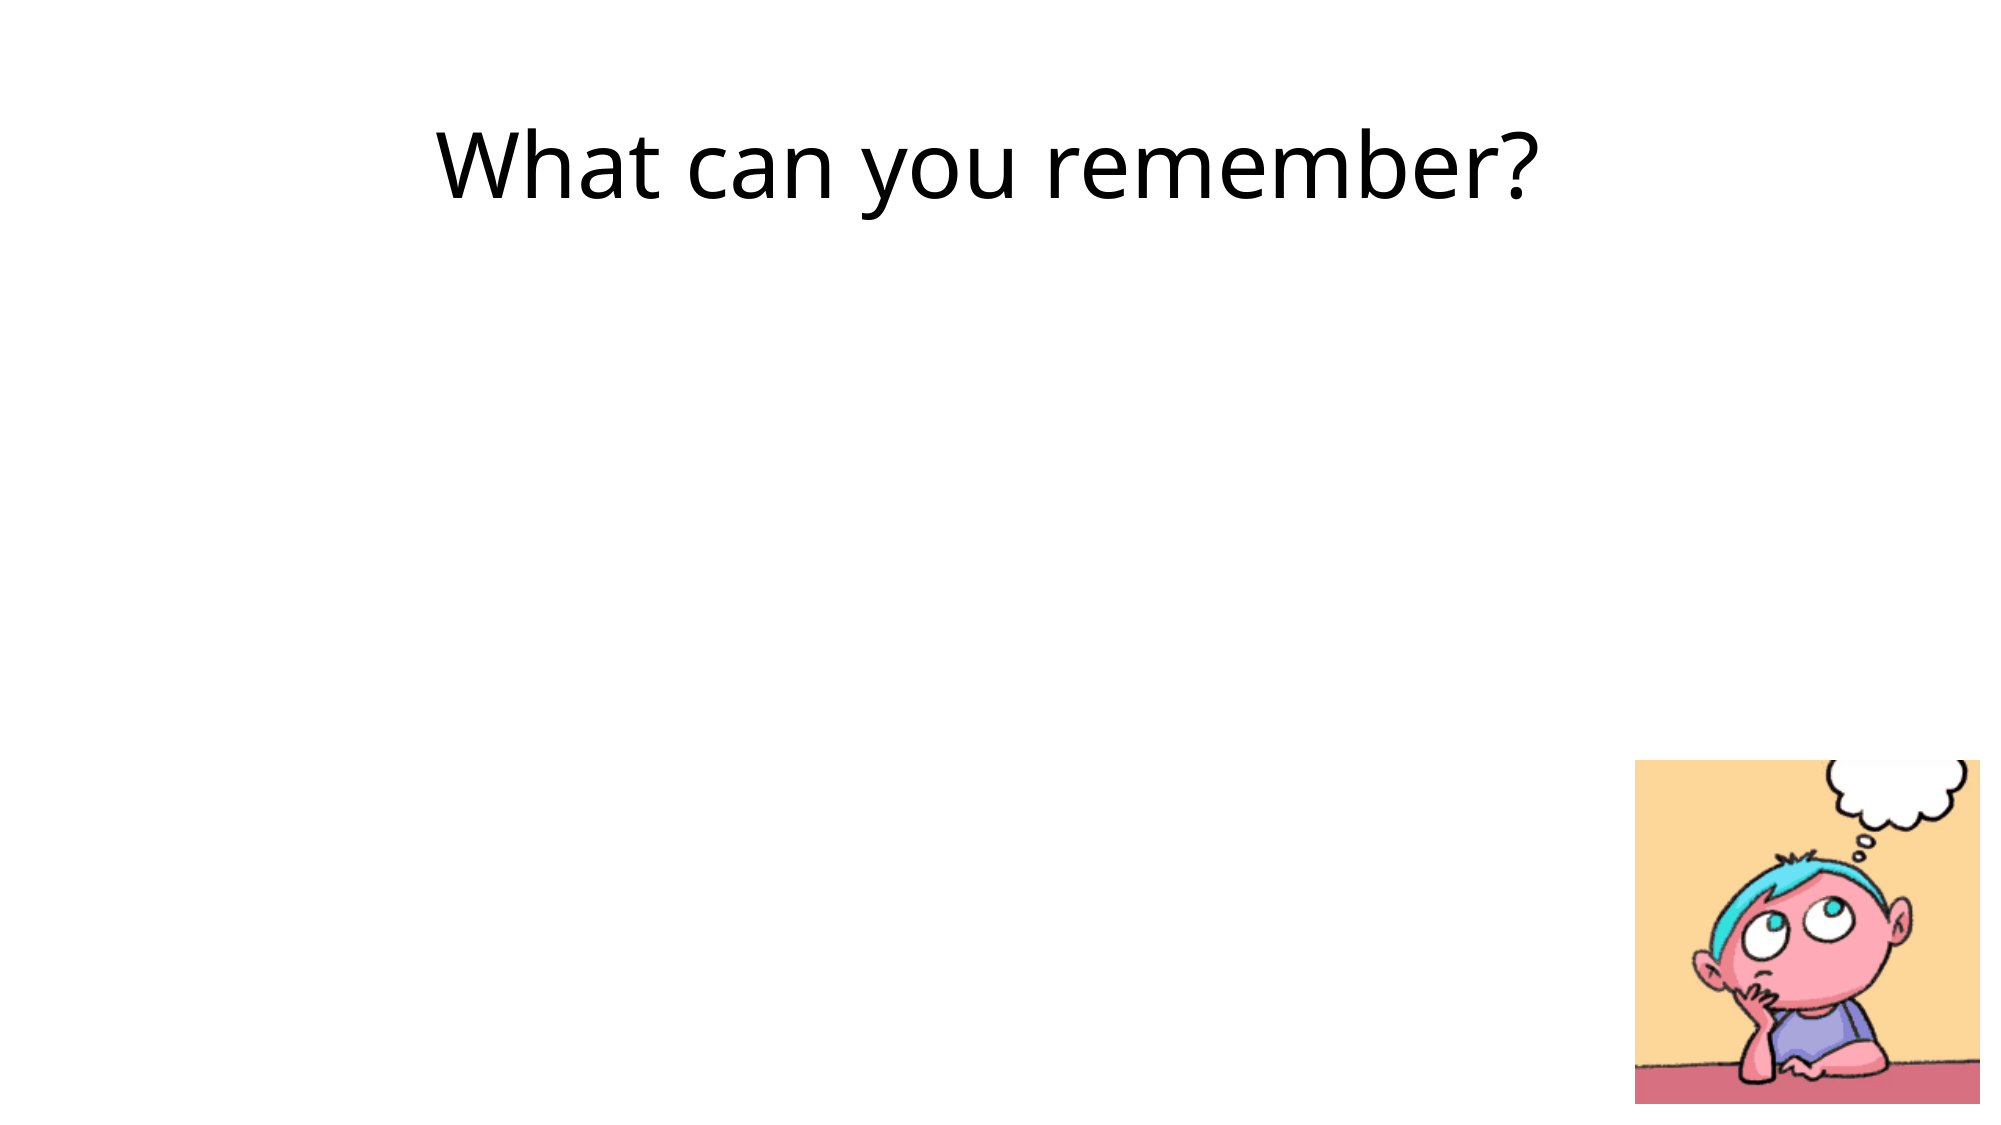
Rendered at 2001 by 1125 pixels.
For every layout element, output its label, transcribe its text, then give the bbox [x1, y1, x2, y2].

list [1635, 760, 1980, 1105]
title What can you remember? [137, 59, 1863, 278]
